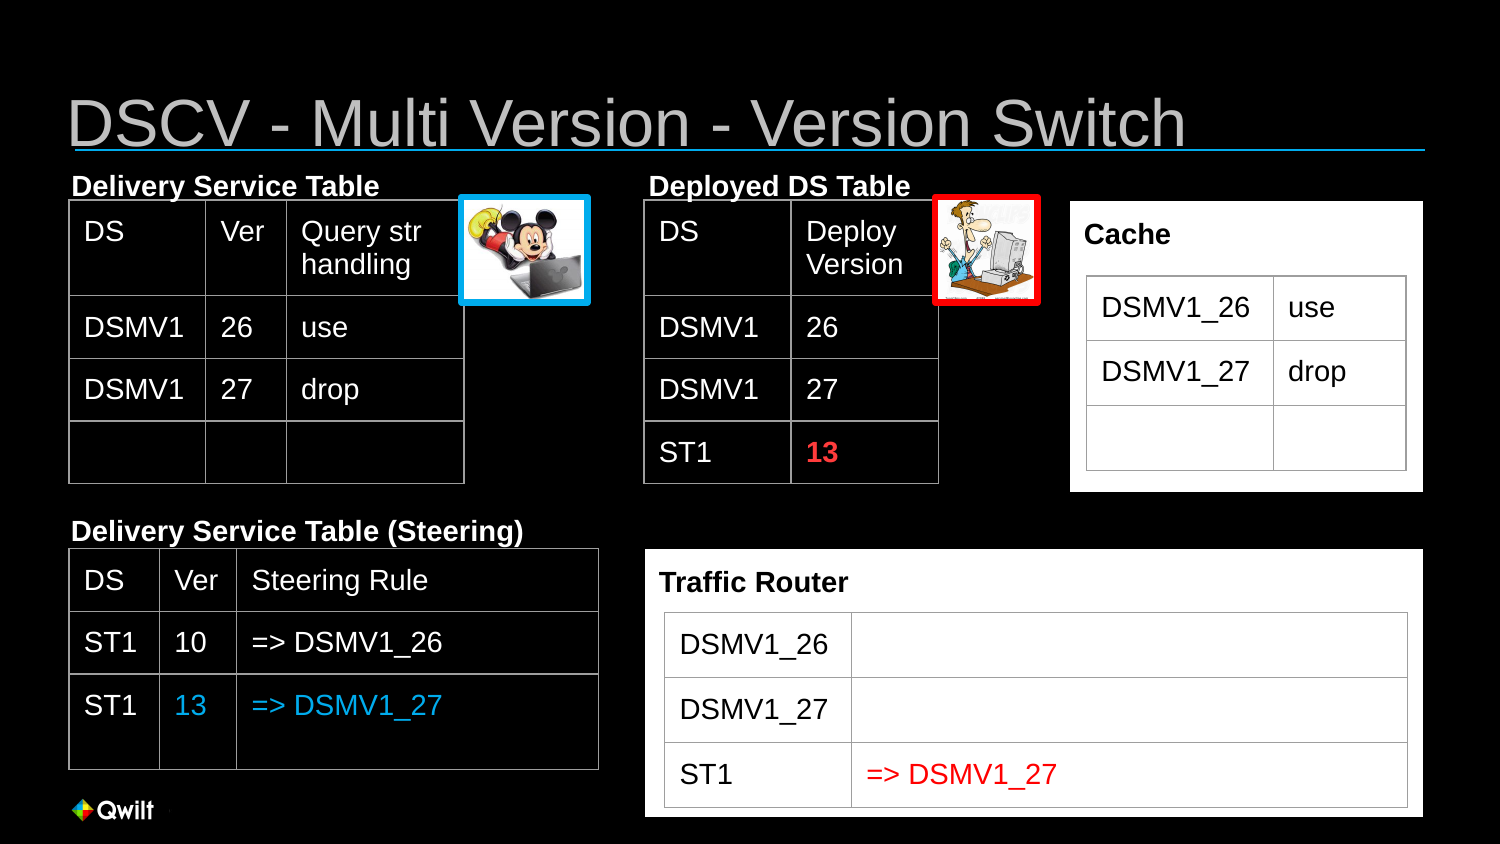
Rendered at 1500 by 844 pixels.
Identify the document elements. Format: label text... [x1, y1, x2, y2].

table_header Steering Rule [237, 549, 598, 611]
table_cell [852, 678, 1407, 742]
table_header DSMV1_26 [665, 613, 851, 677]
picture [465, 201, 583, 298]
table_cell 27 [792, 359, 938, 420]
table_header DS [70, 201, 205, 295]
picture [51, 791, 188, 832]
table_cell => DSMV1_26 [237, 612, 598, 673]
table_header DS [70, 549, 159, 611]
text_box Delivery Service Table [56, 152, 478, 201]
title DSCV - Multi Version - Version Switch [51, 72, 1449, 167]
table_header [852, 613, 1407, 677]
table_cell DSMV1 [645, 296, 790, 358]
table_header Deploy Version [792, 201, 932, 295]
table_cell drop [287, 359, 463, 420]
table_cell [1274, 406, 1405, 470]
table_header Ver [160, 549, 236, 611]
table_cell => DSMV1_27 [852, 743, 1407, 807]
table_cell 13 [792, 422, 938, 483]
table_header DSMV1_26 [1087, 277, 1273, 340]
table_cell DSMV1_27 [1087, 341, 1273, 405]
table_cell DSMV1_27 [665, 678, 851, 742]
table_cell [70, 422, 205, 483]
table_cell ST1 [70, 612, 159, 673]
text_box Cache [1068, 200, 1424, 494]
text_box Delivery Service Table (Steering) [55, 496, 570, 545]
table_cell 26 [792, 296, 938, 358]
table_cell 10 [160, 612, 236, 673]
table_cell use [287, 296, 463, 358]
table_header Ver [206, 201, 286, 295]
table_cell => DSMV1_27 [237, 675, 598, 769]
table_header DS [645, 201, 790, 295]
table_cell [206, 422, 286, 483]
table_cell 13 [160, 675, 236, 769]
text_box Deployed DS Table [633, 152, 1055, 201]
text_box Traffic Router [643, 548, 1424, 819]
table_cell [287, 422, 463, 483]
table_header Query str handling [287, 201, 458, 295]
picture [938, 199, 1035, 300]
table_cell drop [1274, 341, 1405, 405]
table_cell DSMV1 [645, 359, 790, 420]
table_cell DSMV1 [70, 296, 205, 358]
table_cell ST1 [665, 743, 851, 807]
table_cell ST1 [645, 422, 790, 483]
table_cell ST1 [70, 675, 159, 769]
table_header use [1274, 277, 1405, 340]
table_cell [1087, 406, 1273, 470]
table_cell 26 [206, 296, 286, 358]
table_cell DSMV1 [70, 359, 205, 420]
table_cell 27 [206, 359, 286, 420]
